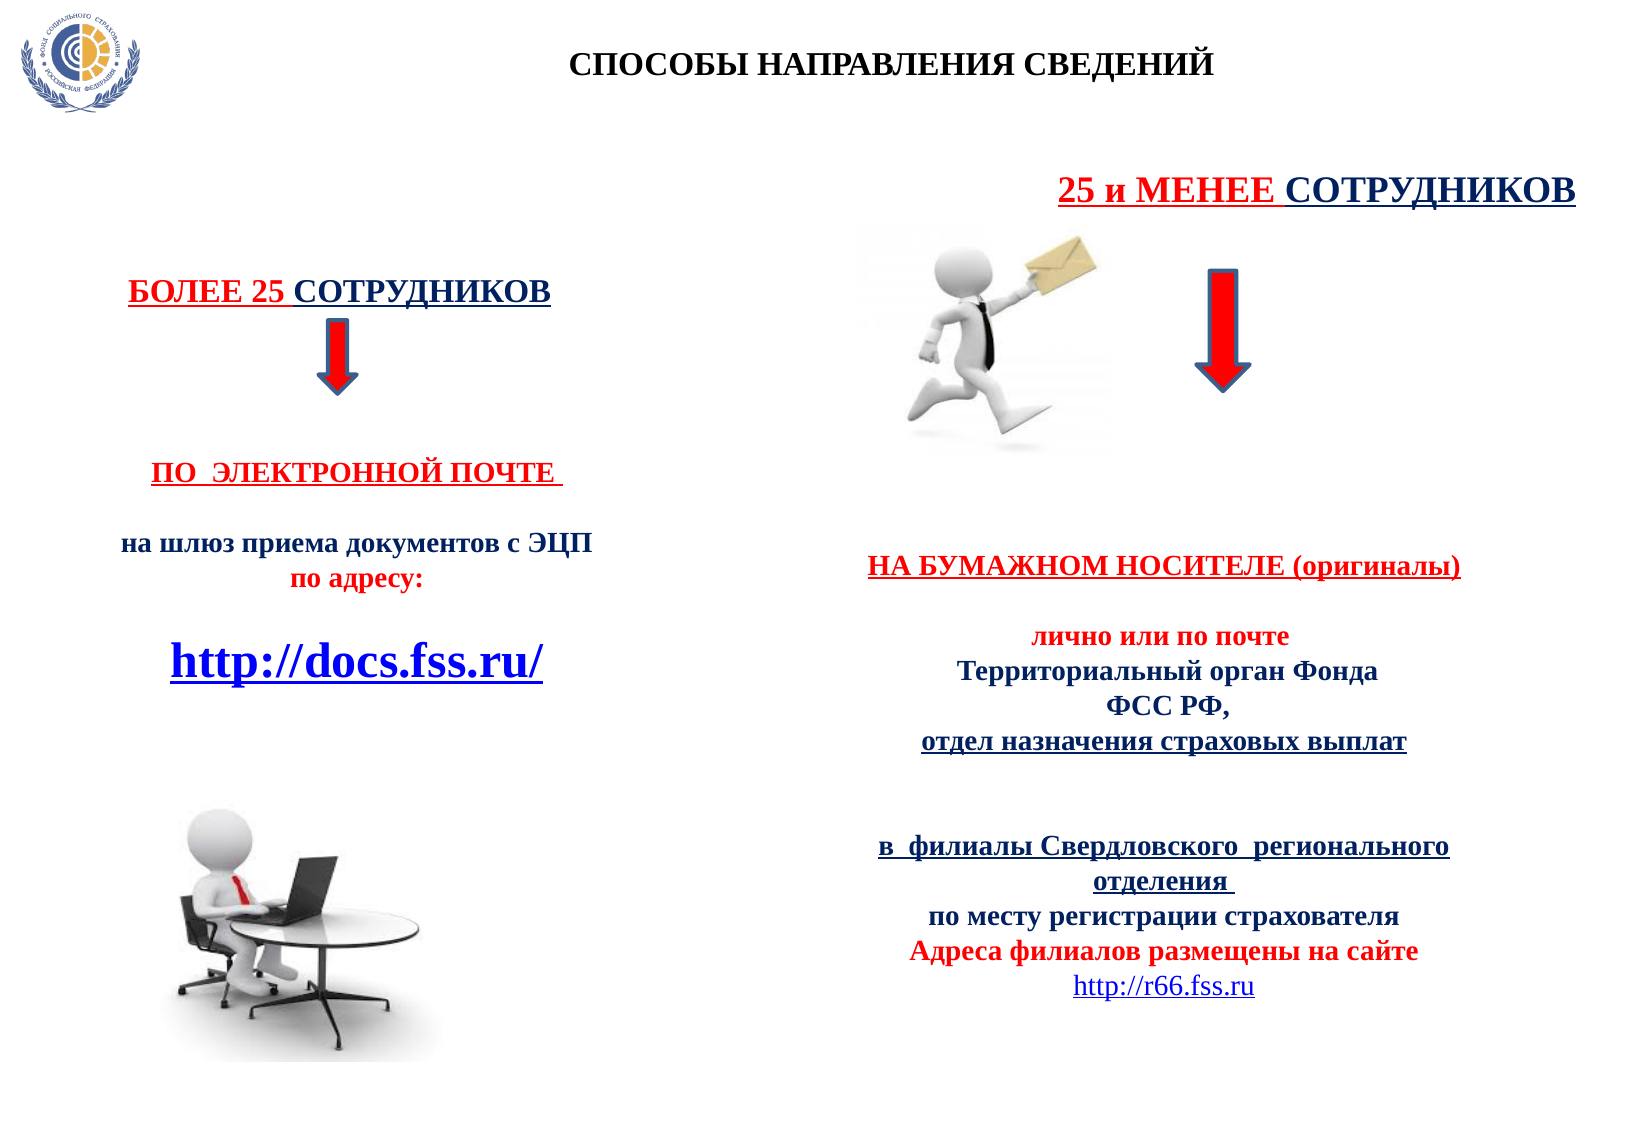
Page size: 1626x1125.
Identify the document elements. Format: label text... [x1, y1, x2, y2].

picture [134, 781, 447, 1062]
picture [858, 222, 1112, 456]
text_box [1194, 268, 1252, 394]
text_box БОЛЕЕ 25 СОТРУДНИКОВ [113, 262, 567, 317]
picture [10, 6, 149, 118]
text_box [316, 318, 359, 396]
text_box СПОСОБЫ НАПРАВЛЕНИЯ СВЕДЕНИЙ [153, 34, 1625, 89]
text_box НА БУМАЖНОМ НОСИТЕЛЕ (оригиналы) лично или по почте Территориальный орган Фонда ФСС РФ, отдел назначения страховых выплат в филиалы Свердловского регионального отделения по месту регистрации страхователя Адреса филиалов размещены на сайте http://r66.fss.ru [771, 475, 1557, 1107]
text_box 25 и МЕНЕЕ СОТРУДНИКОВ [1042, 157, 1592, 218]
text_box ПО ЭЛЕКТРОННОЙ ПОЧТЕ на шлюз приема документов с ЭЦП по адресу: http://docs.fss.ru/ [78, 397, 636, 779]
